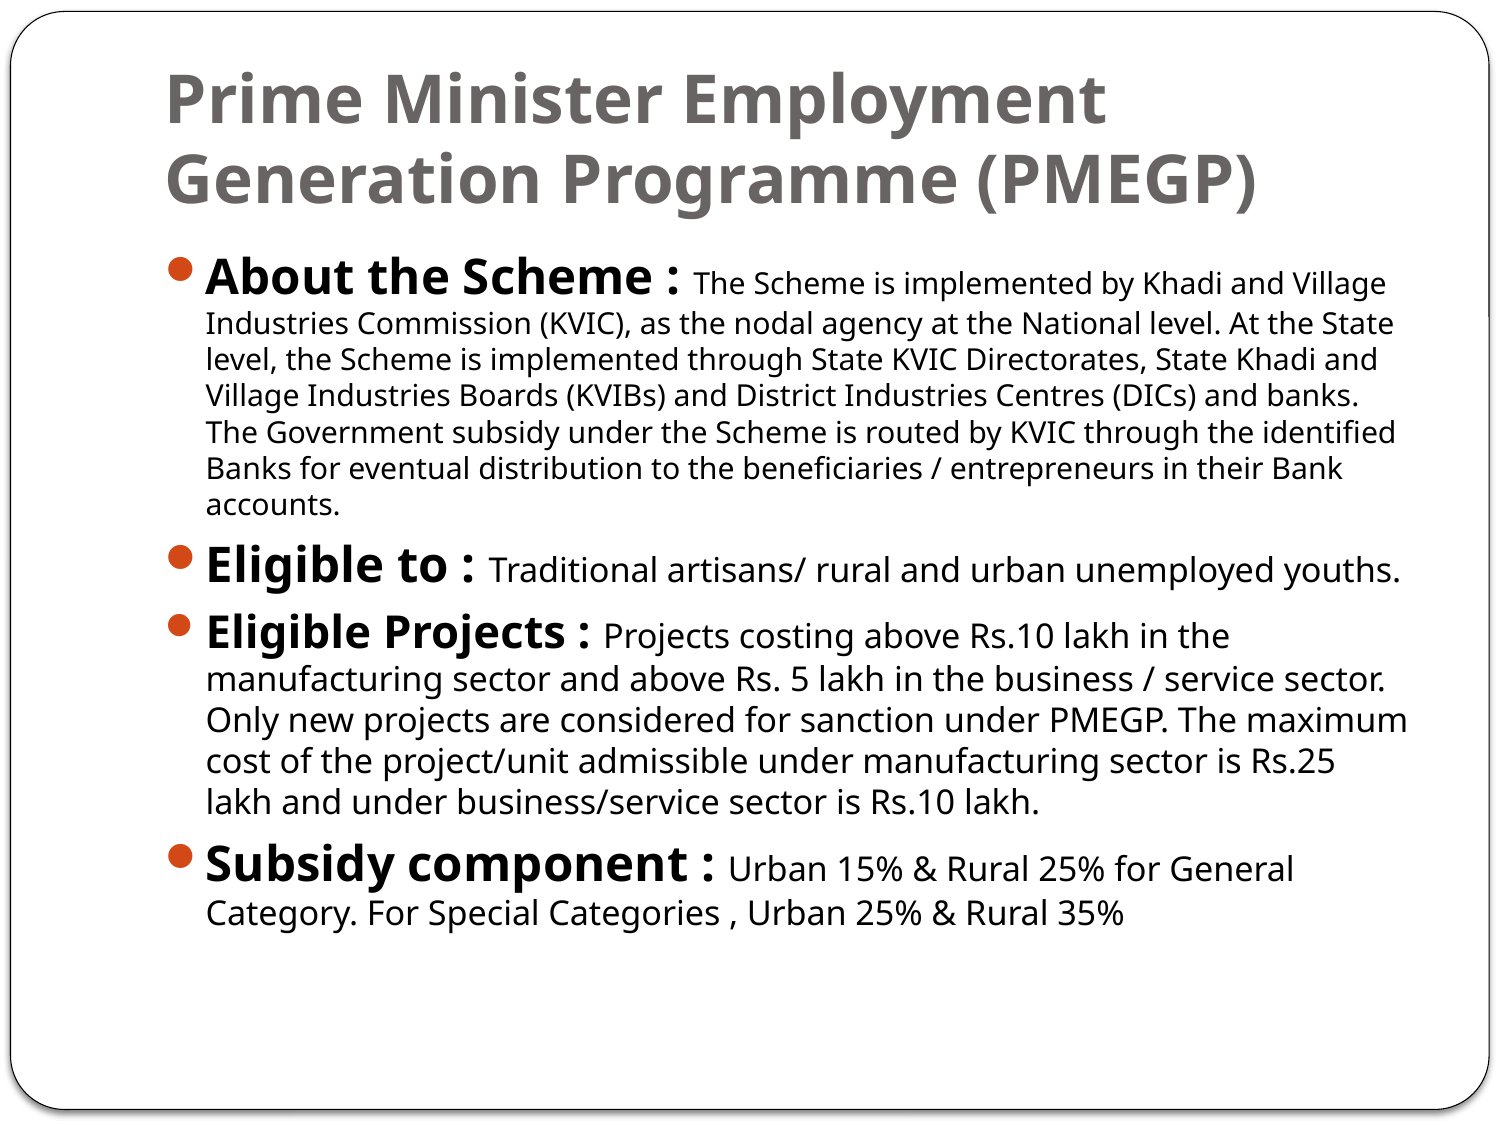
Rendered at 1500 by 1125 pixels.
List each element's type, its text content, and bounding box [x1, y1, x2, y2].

list About the Scheme : The Scheme is implemented by Khadi and Village Industries Commission (KVIC), as the nodal agency at the National level. At the State level, the Scheme is implemented through State KVIC Directorates, State Khadi and Village Industries Boards (KVIBs) and District Industries Centres (DICs) and banks. The Government subsidy under the Scheme is routed by KVIC through the identified Banks for eventual distribution to the beneficiaries / entrepreneurs in their Bank accounts. Eligible to : Traditional artisans/ rural and urban unemployed youths. Eligible Projects : Projects costing above Rs.10 lakh in the manufacturing sector and above Rs. 5 lakh in the business / service sector. Only new projects are considered for sanction under PMEGP. The maximum cost of the project/unit admissible under manufacturing sector is Rs.25 lakh and under business/service sector is Rs.10 lakh. Subsidy component : Urban 15% & Rural 25% for General Category. For Special Categories , Urban 25% & Rural 35% [150, 237, 1425, 988]
title Prime Minister Employment Generation Programme (PMEGP) [150, 45, 1425, 233]
